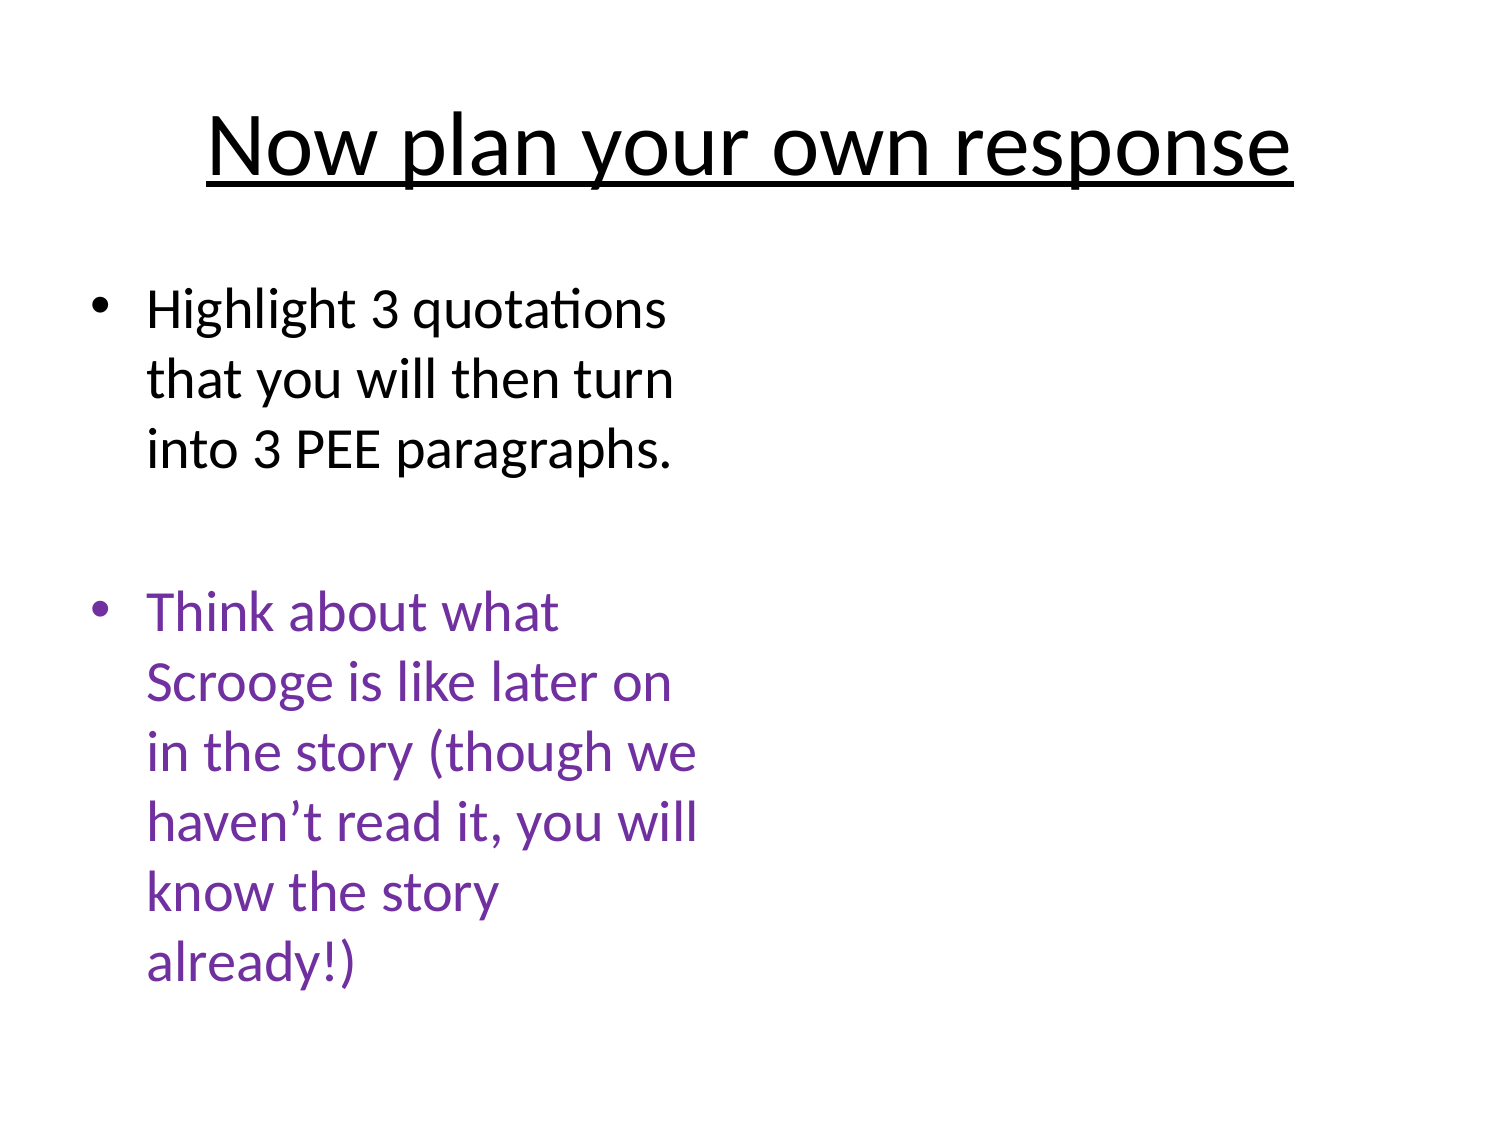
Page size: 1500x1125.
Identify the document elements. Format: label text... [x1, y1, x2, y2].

title Now plan your own response [75, 45, 1425, 233]
list Highlight 3 quotations that you will then turn into 3 PEE paragraphs. Think about what Scrooge is like later on in the story (though we haven’t read it, you will know the story already!) [75, 262, 738, 1005]
